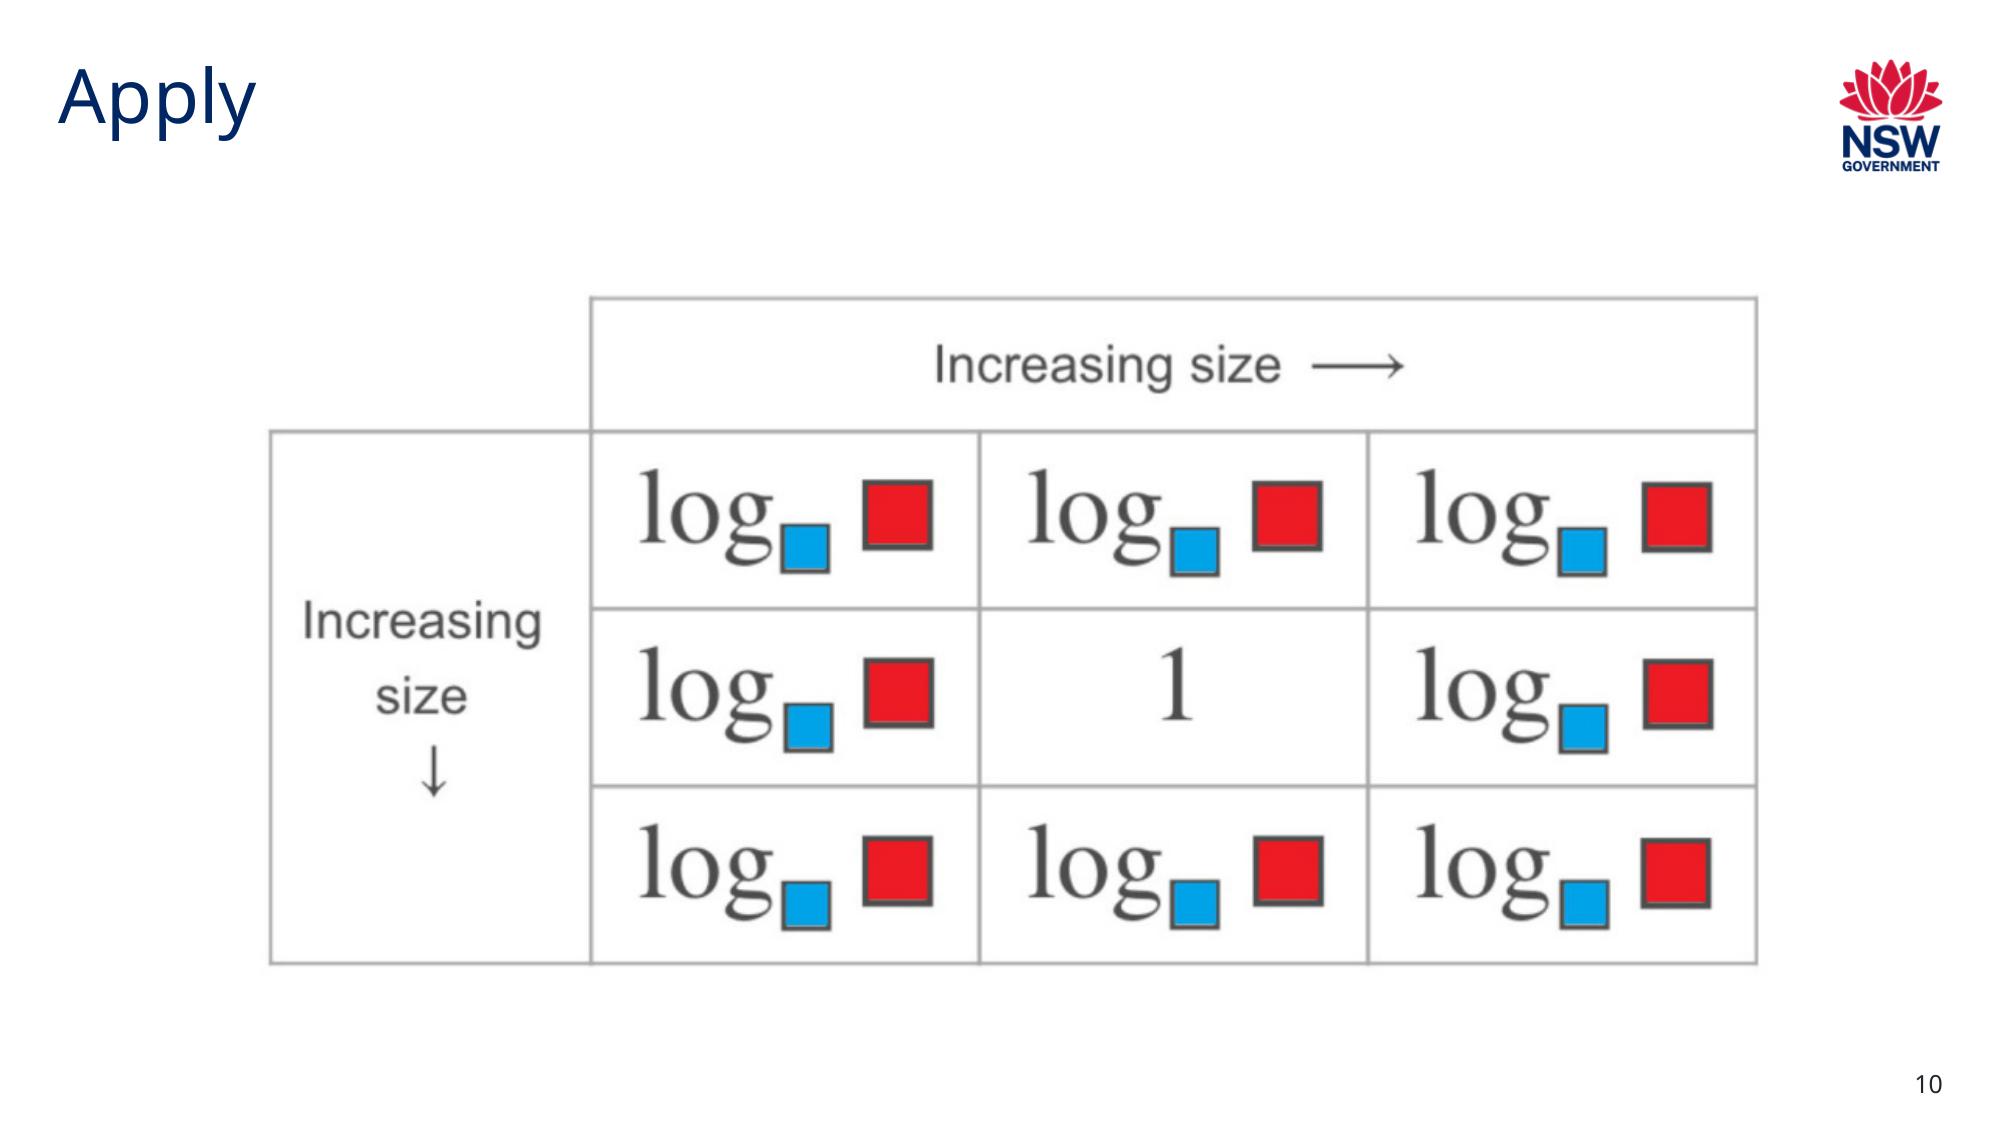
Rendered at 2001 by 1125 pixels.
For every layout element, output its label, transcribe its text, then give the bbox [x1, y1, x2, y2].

title Apply [59, 59, 1713, 149]
picture [210, 266, 1790, 1033]
slide_number 10 [1824, 1068, 1943, 1099]
picture [1839, 59, 1943, 172]
